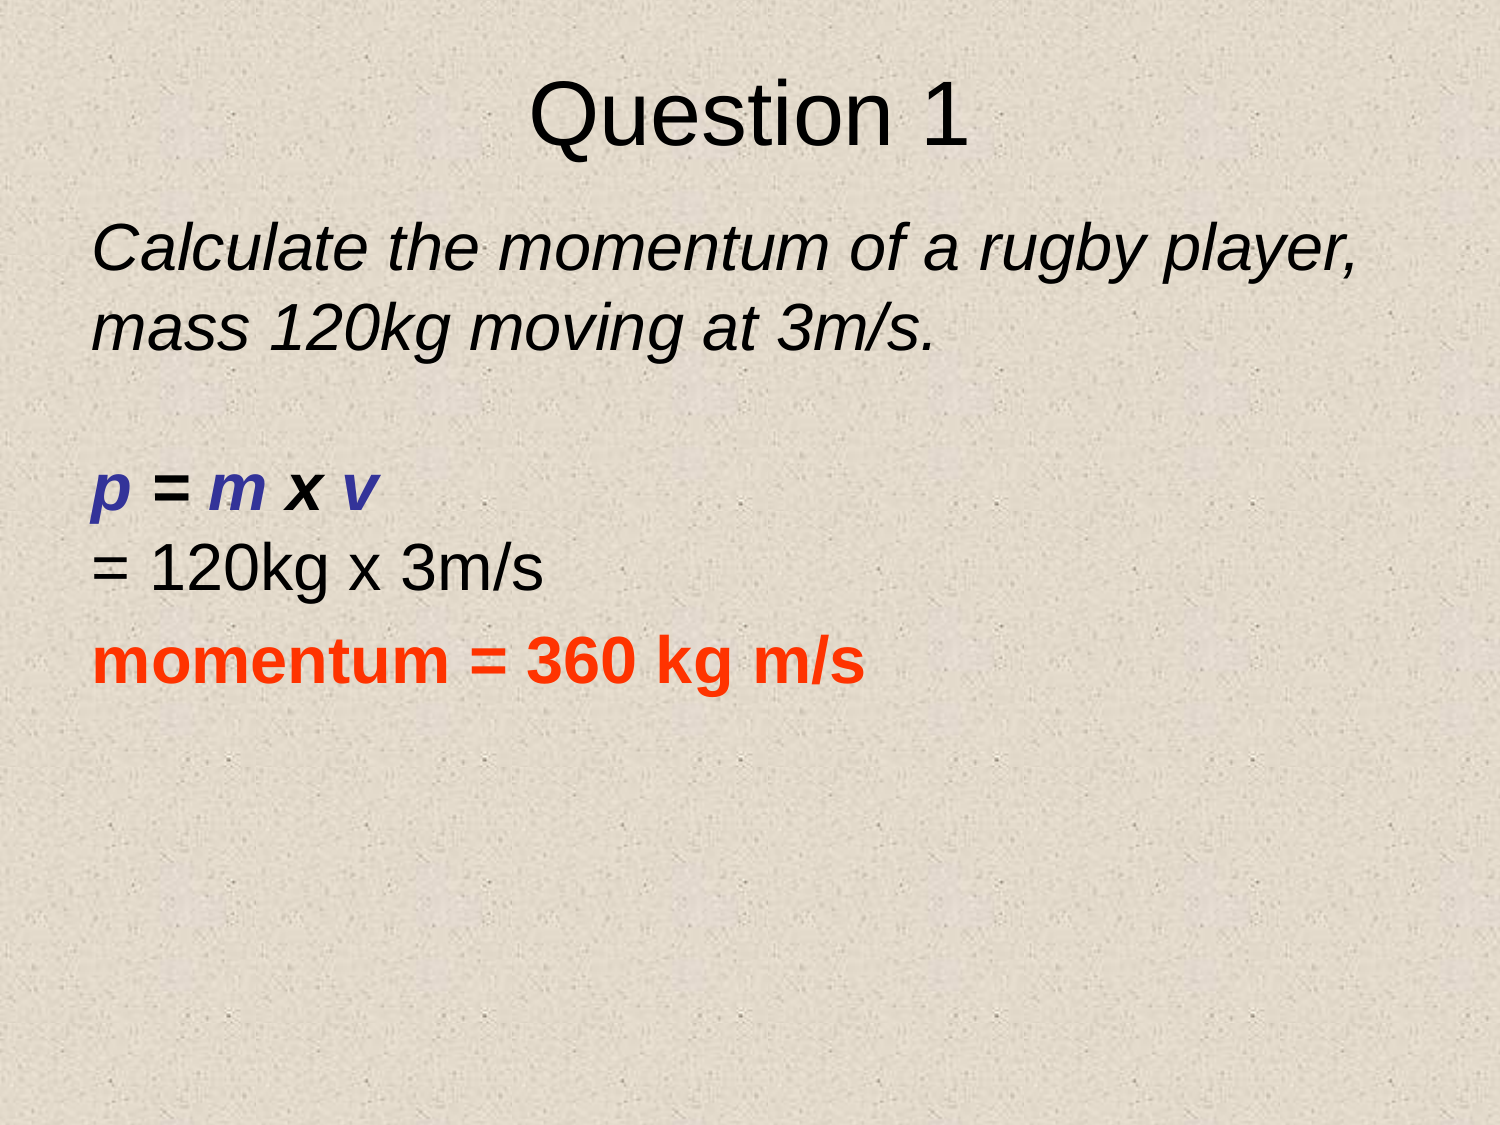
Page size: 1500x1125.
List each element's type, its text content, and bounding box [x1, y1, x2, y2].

list Calculate the momentum of a rugby player, mass 120kg moving at 3m/s. p = m x v = 120kg x 3m/s momentum = 360 kg m/s [76, 196, 1427, 939]
picture [0, 0, 1500, 1125]
title Question 1 [75, 45, 1425, 173]
